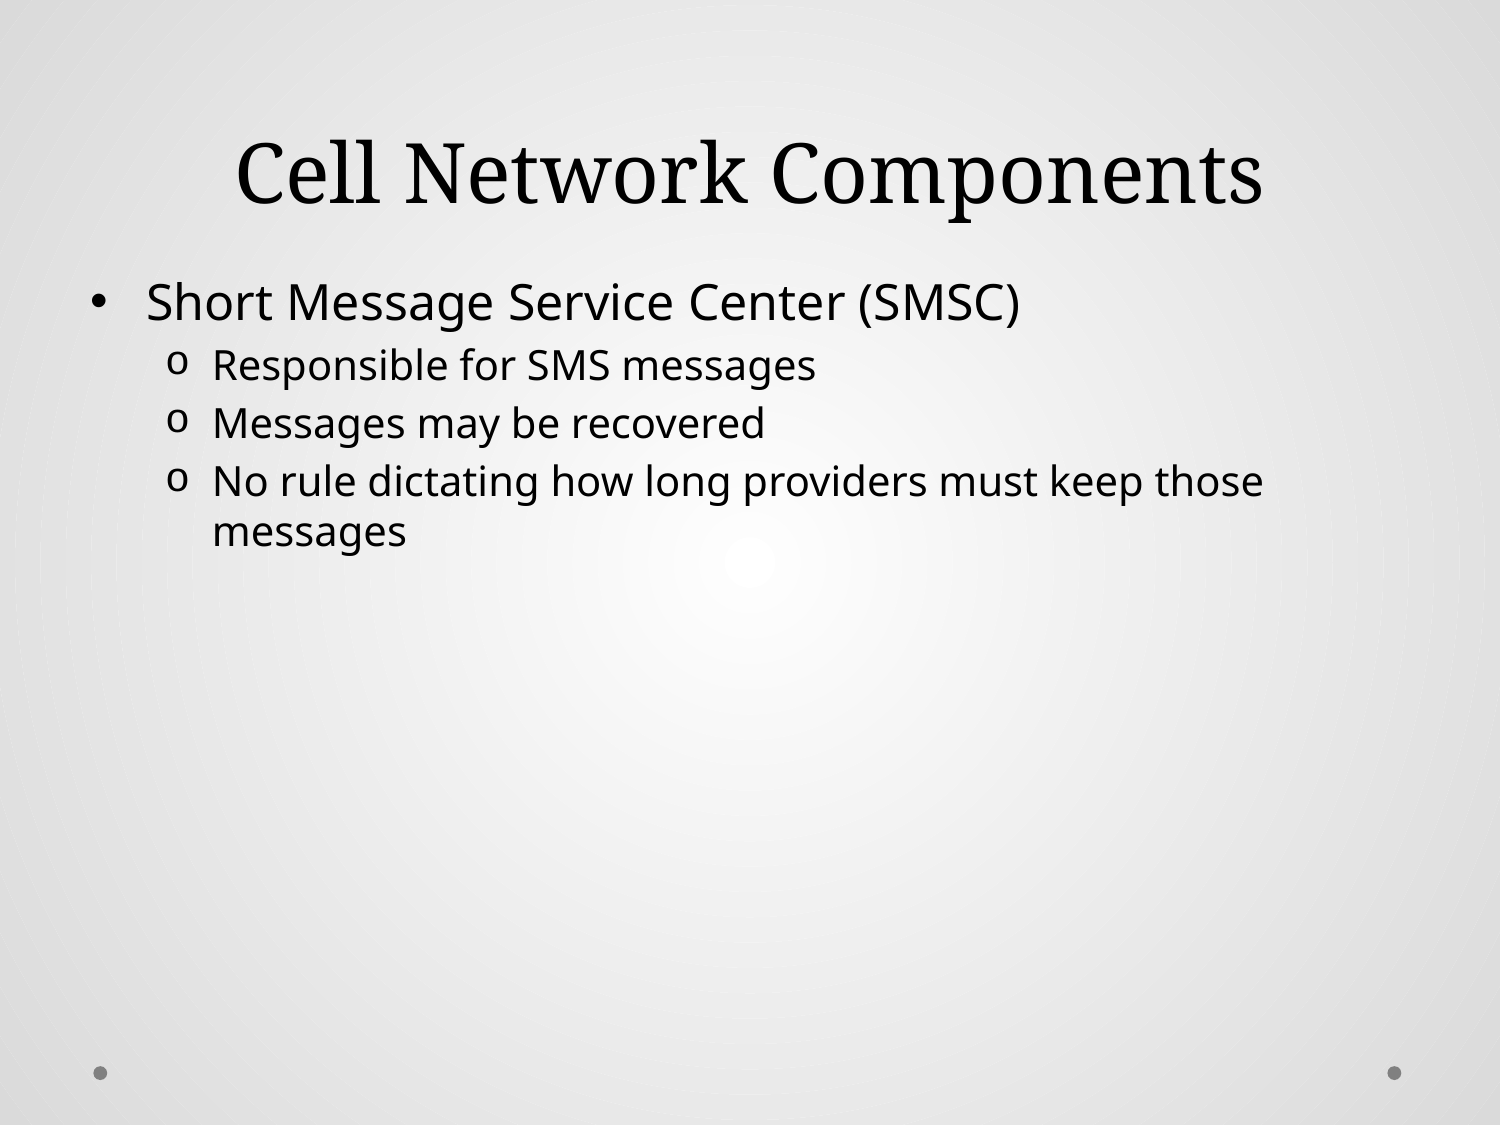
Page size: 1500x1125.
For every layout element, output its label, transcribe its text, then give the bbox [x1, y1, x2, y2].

title Cell Network Components [75, 36, 1425, 229]
list Short Message Service Center (SMSC) Responsible for SMS messages Messages may be recovered No rule dictating how long providers must keep those messages [75, 262, 1425, 1005]
